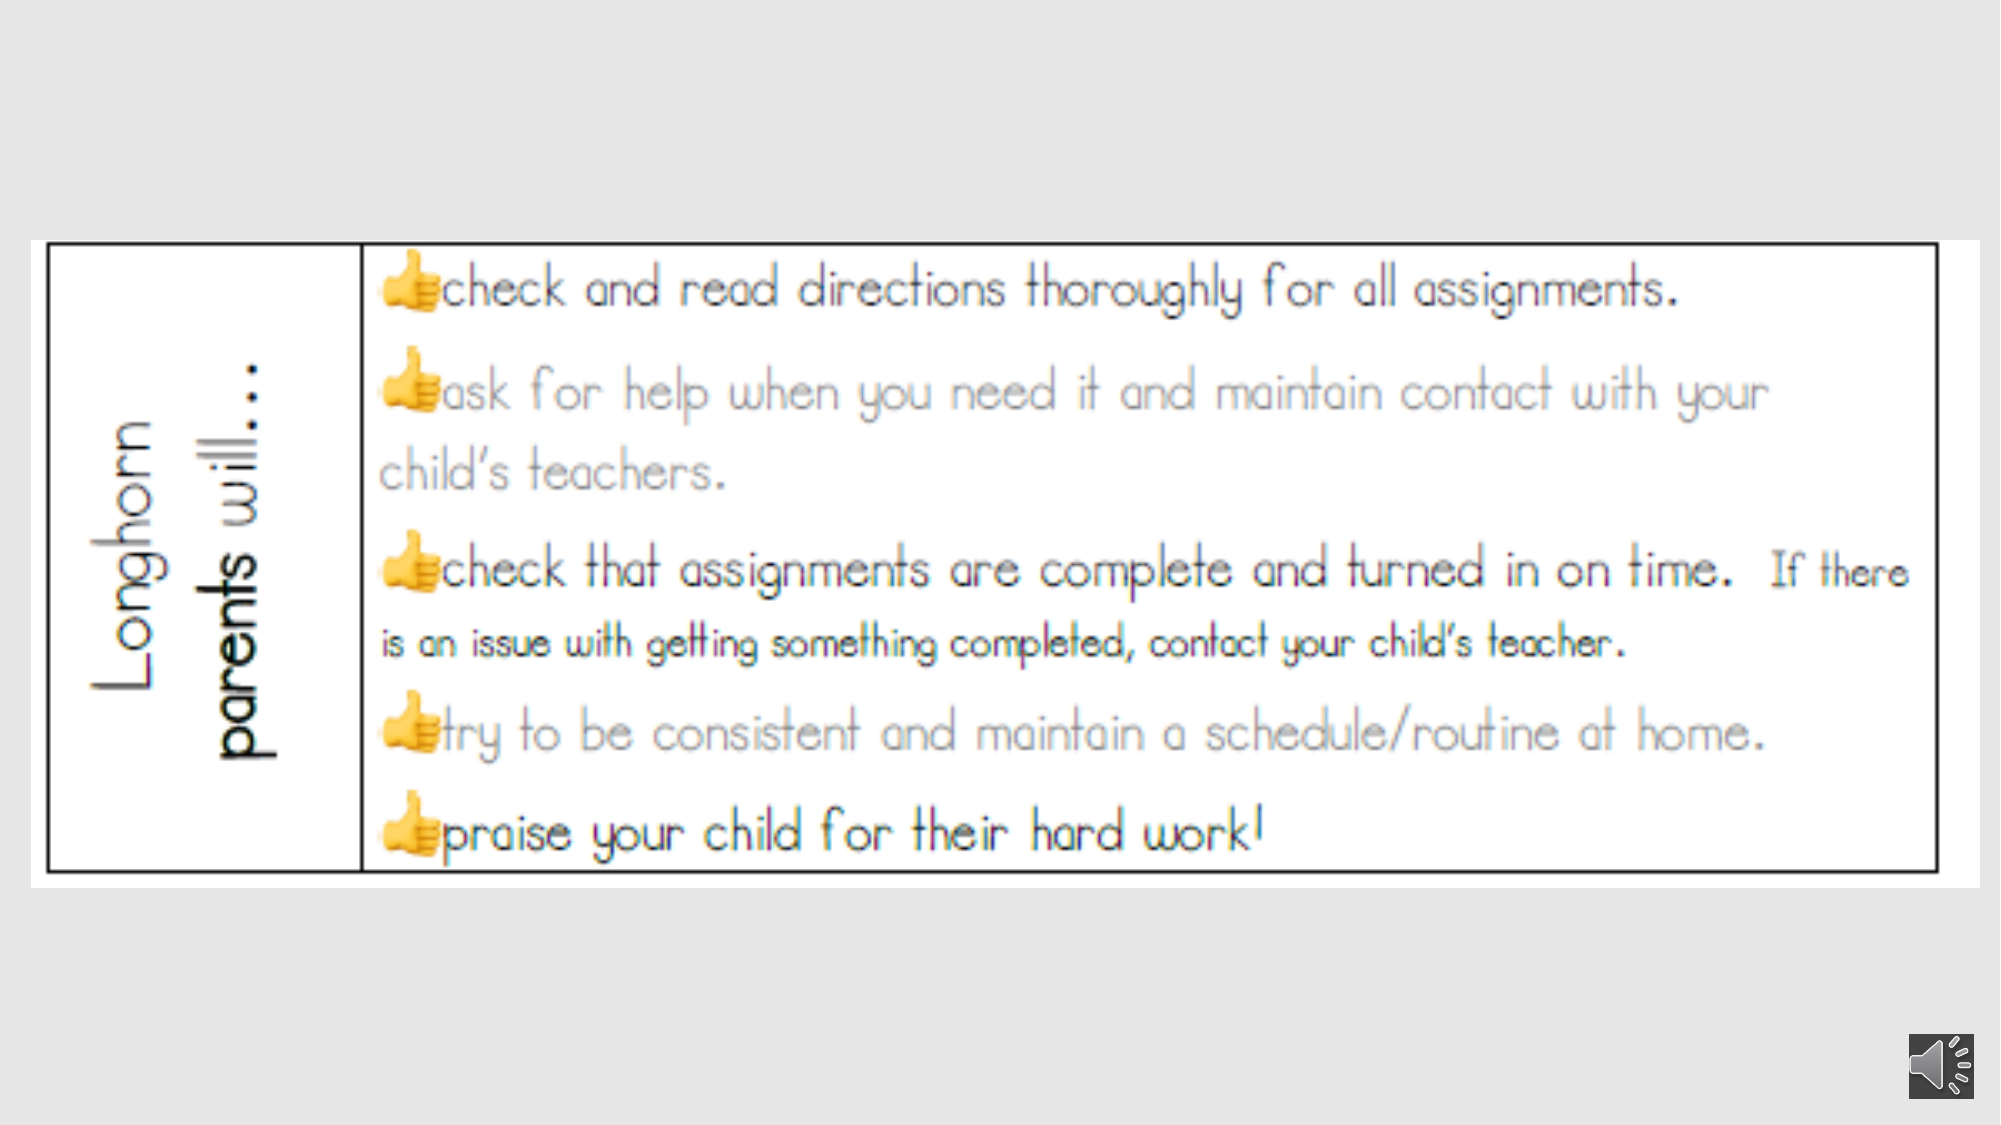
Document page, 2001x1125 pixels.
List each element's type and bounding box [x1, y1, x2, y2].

picture [31, 240, 1980, 888]
picture [1908, 1033, 1975, 1100]
